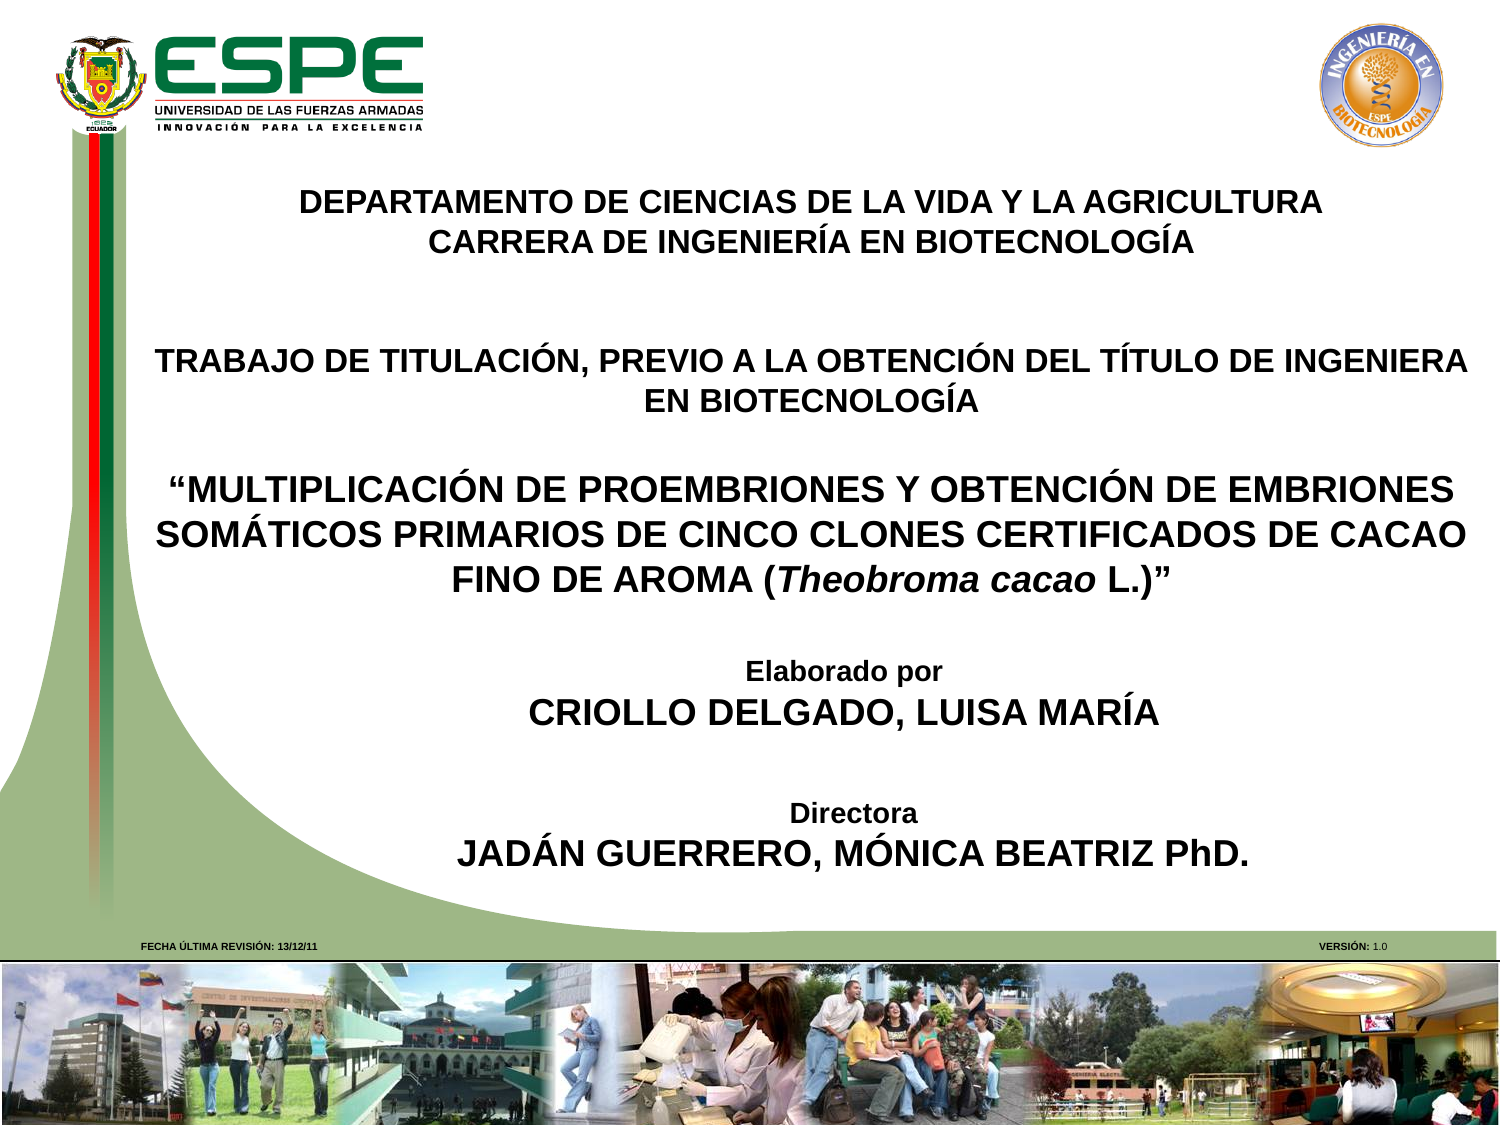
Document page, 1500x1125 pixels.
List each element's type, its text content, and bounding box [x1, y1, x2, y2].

picture [0, 962, 1500, 1125]
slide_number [63, 928, 396, 965]
slide_number VERSIÓN: 1.0 [1281, 928, 1425, 964]
picture [56, 36, 423, 131]
picture [1316, 16, 1448, 151]
text_box Directora JADÁN GUERRERO, MÓNICA BEATRIZ PhD. [442, 786, 1266, 882]
text_box Elaborado por CRIOLLO DELGADO, LUISA MARÍA [171, 645, 1500, 740]
text_box DEPARTAMENTO DE CIENCIAS DE LA VIDA Y LA AGRICULTURA CARRERA DE INGENIERÍA EN BIOTECNOLOGÍA TRABAJO DE TITULACIÓN, PREVIO A LA OBTENCIÓN DEL TÍTULO DE INGENIERA EN BIOTECNOLOGÍA “MULTIPLICACIÓN DE PROEMBRIONES Y OBTENCIÓN DE EMBRIONES SOMÁTICOS PRIMARIOS DE CINCO CLONES CERTIFICADOS DE CACAO FINO DE AROMA (Theobroma cacao L.)” [123, 172, 1500, 607]
